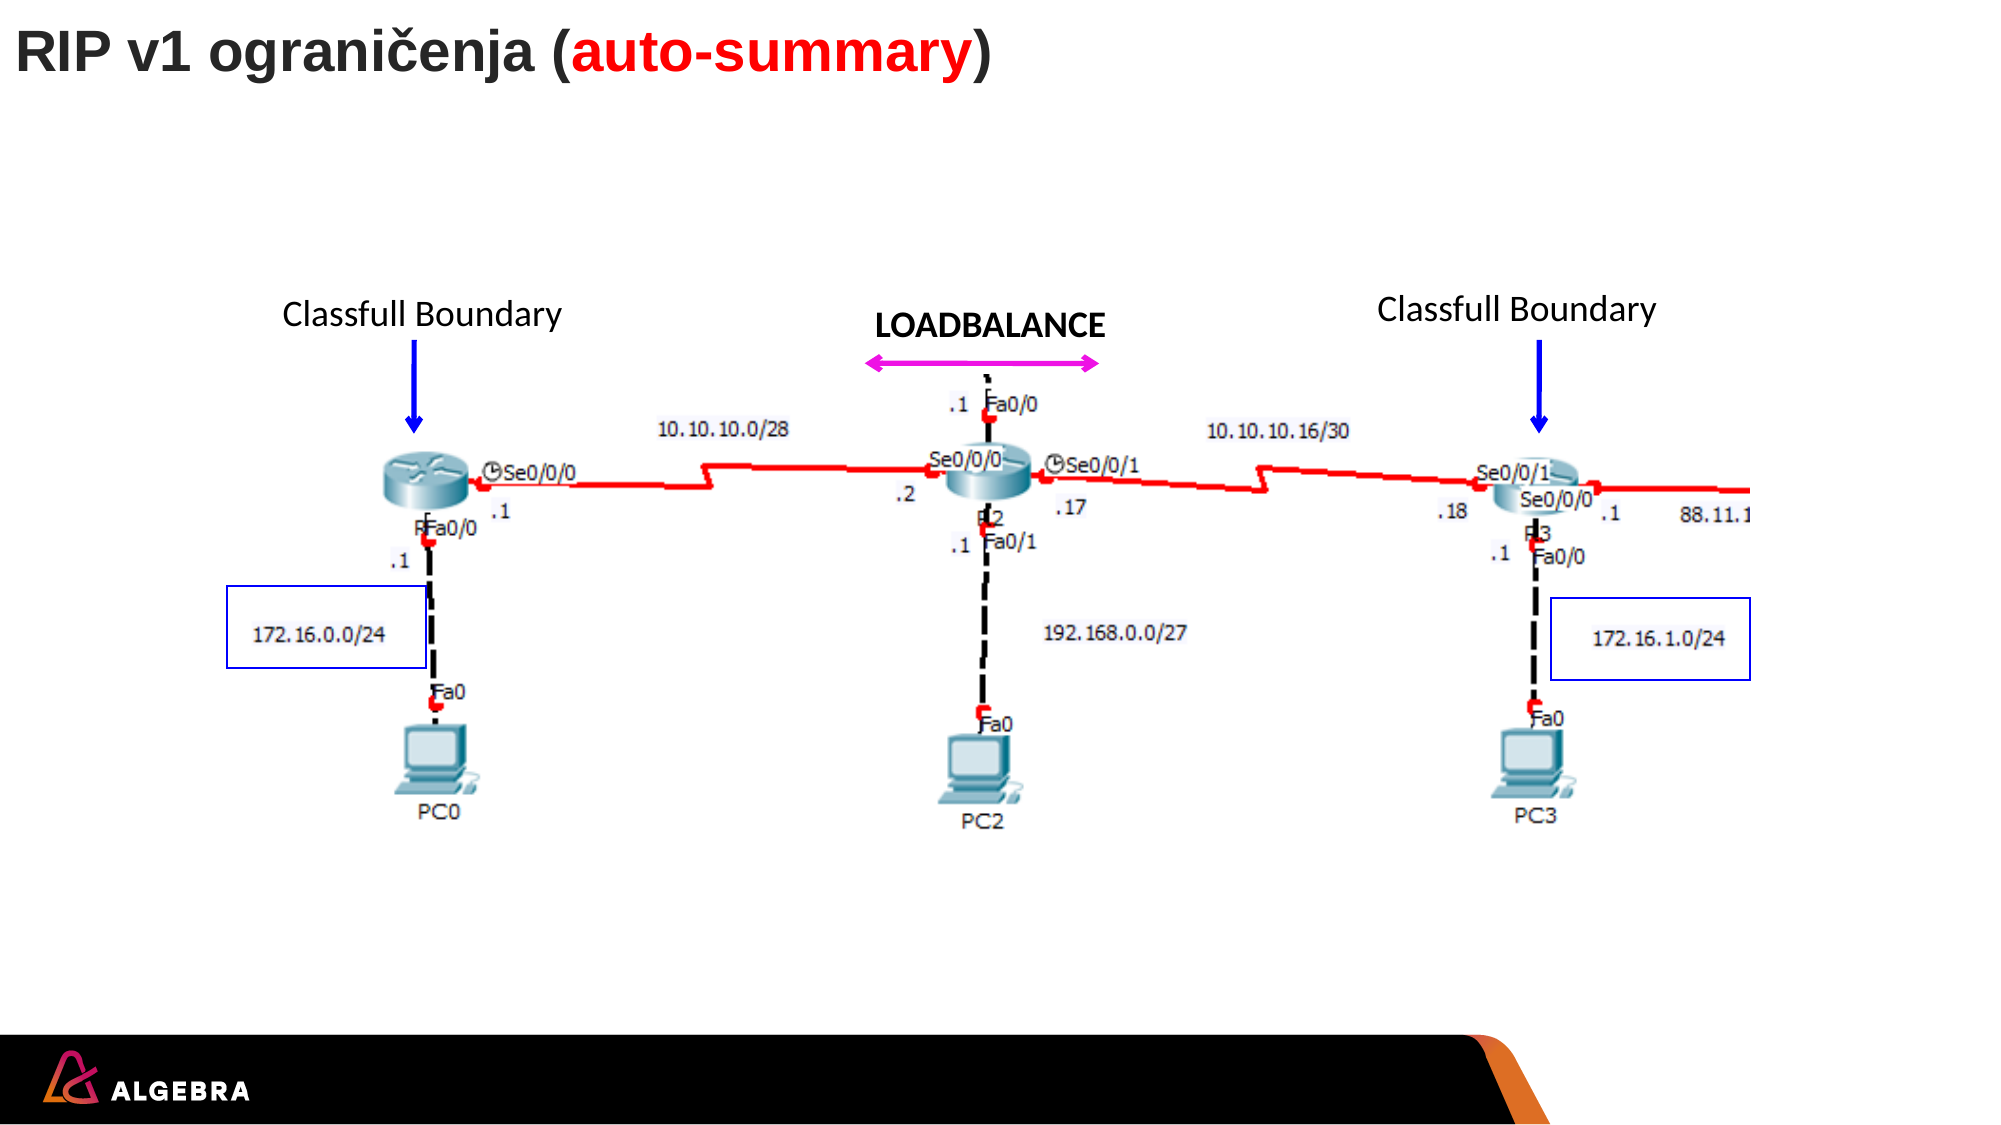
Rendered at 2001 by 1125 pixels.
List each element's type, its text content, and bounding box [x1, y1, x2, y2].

picture [0, 1034, 1733, 1125]
text_box Classfull Boundary [267, 281, 578, 341]
picture [239, 374, 1750, 833]
text_box [226, 585, 239, 669]
text_box LOADBALANCE [860, 292, 1122, 353]
text_box Classfull Boundary [1362, 276, 1673, 337]
title RIP v1 ograničenja (auto-summary) [0, 0, 1304, 107]
